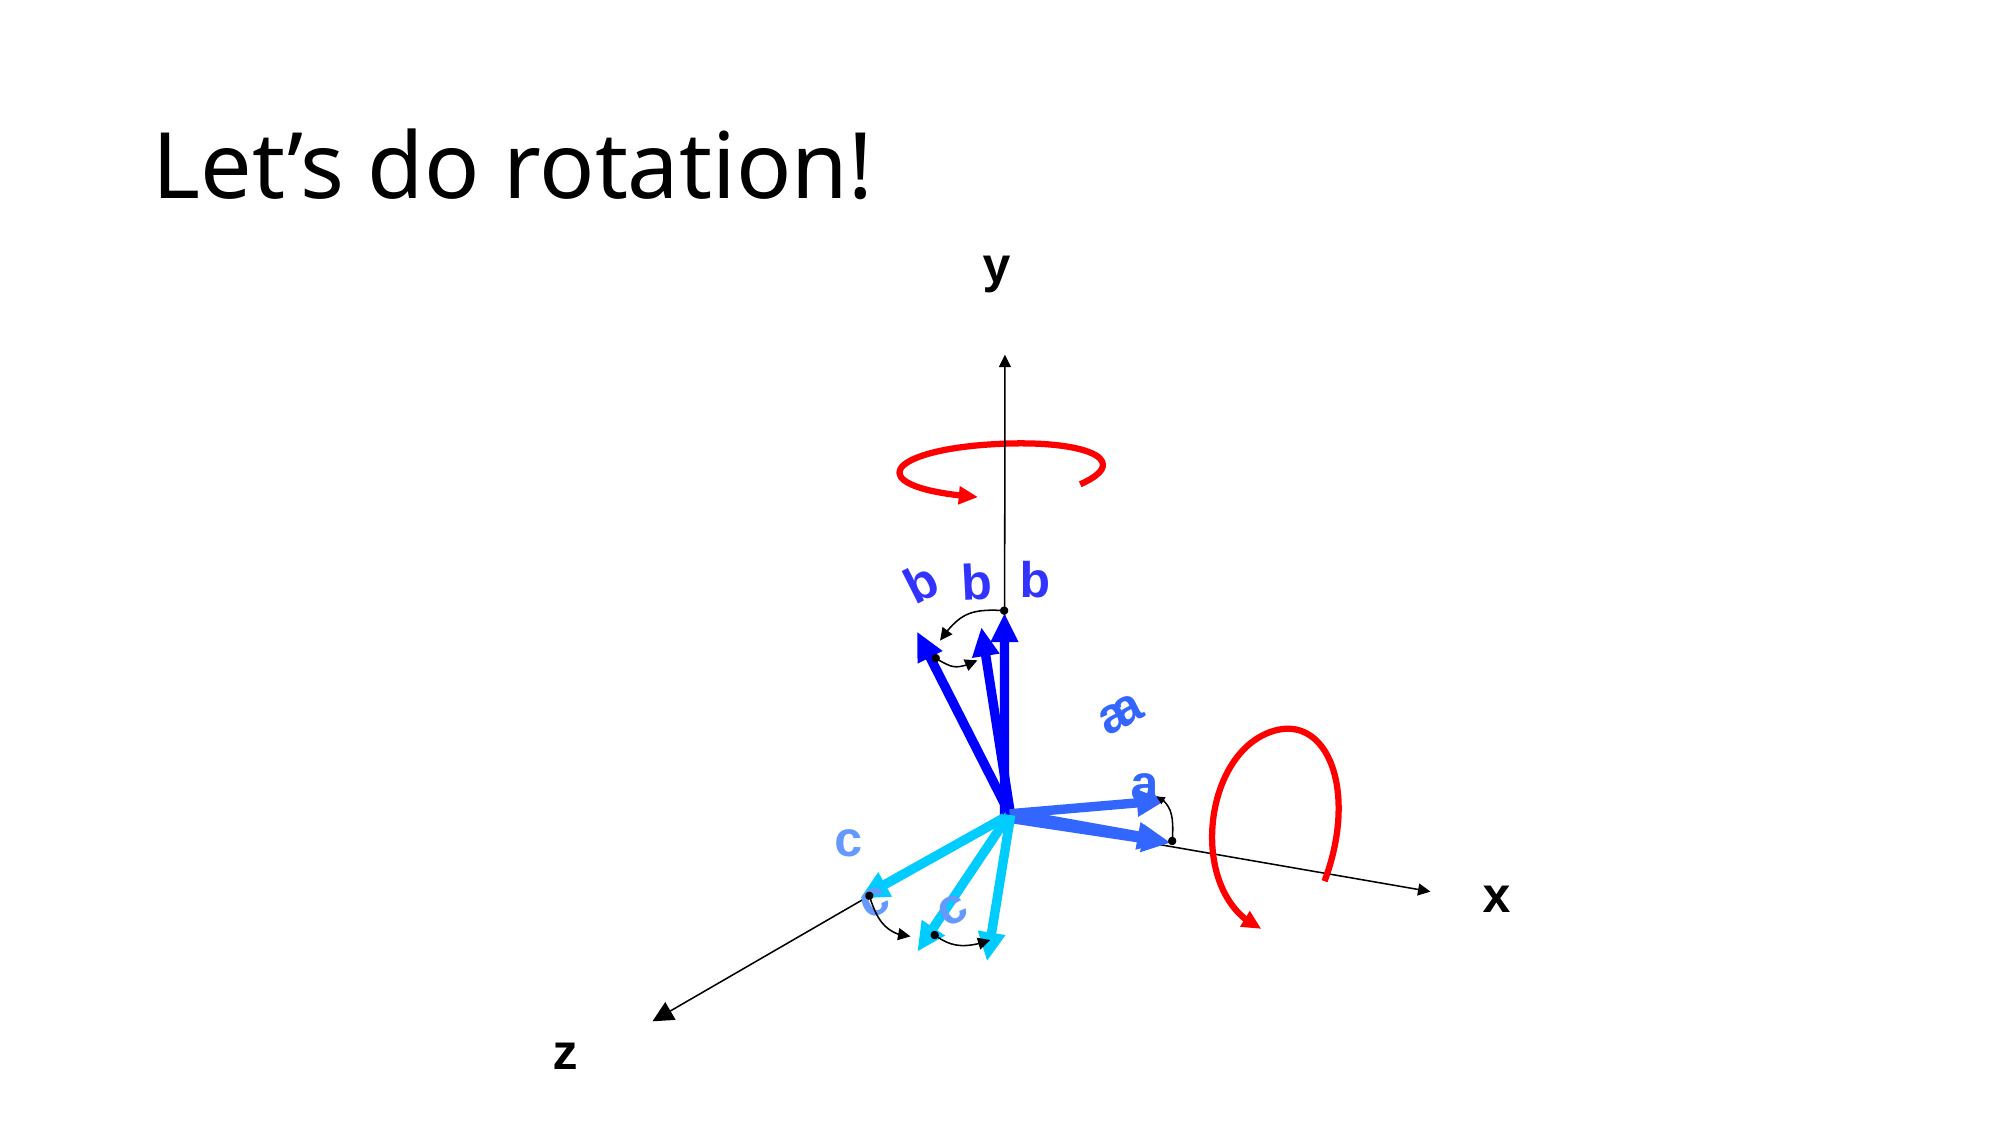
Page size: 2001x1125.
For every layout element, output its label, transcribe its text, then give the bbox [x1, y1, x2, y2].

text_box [537, 224, 1526, 1088]
title Let’s do rotation! [137, 59, 1863, 278]
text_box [921, 542, 1160, 948]
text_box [819, 539, 1174, 899]
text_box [842, 543, 921, 934]
